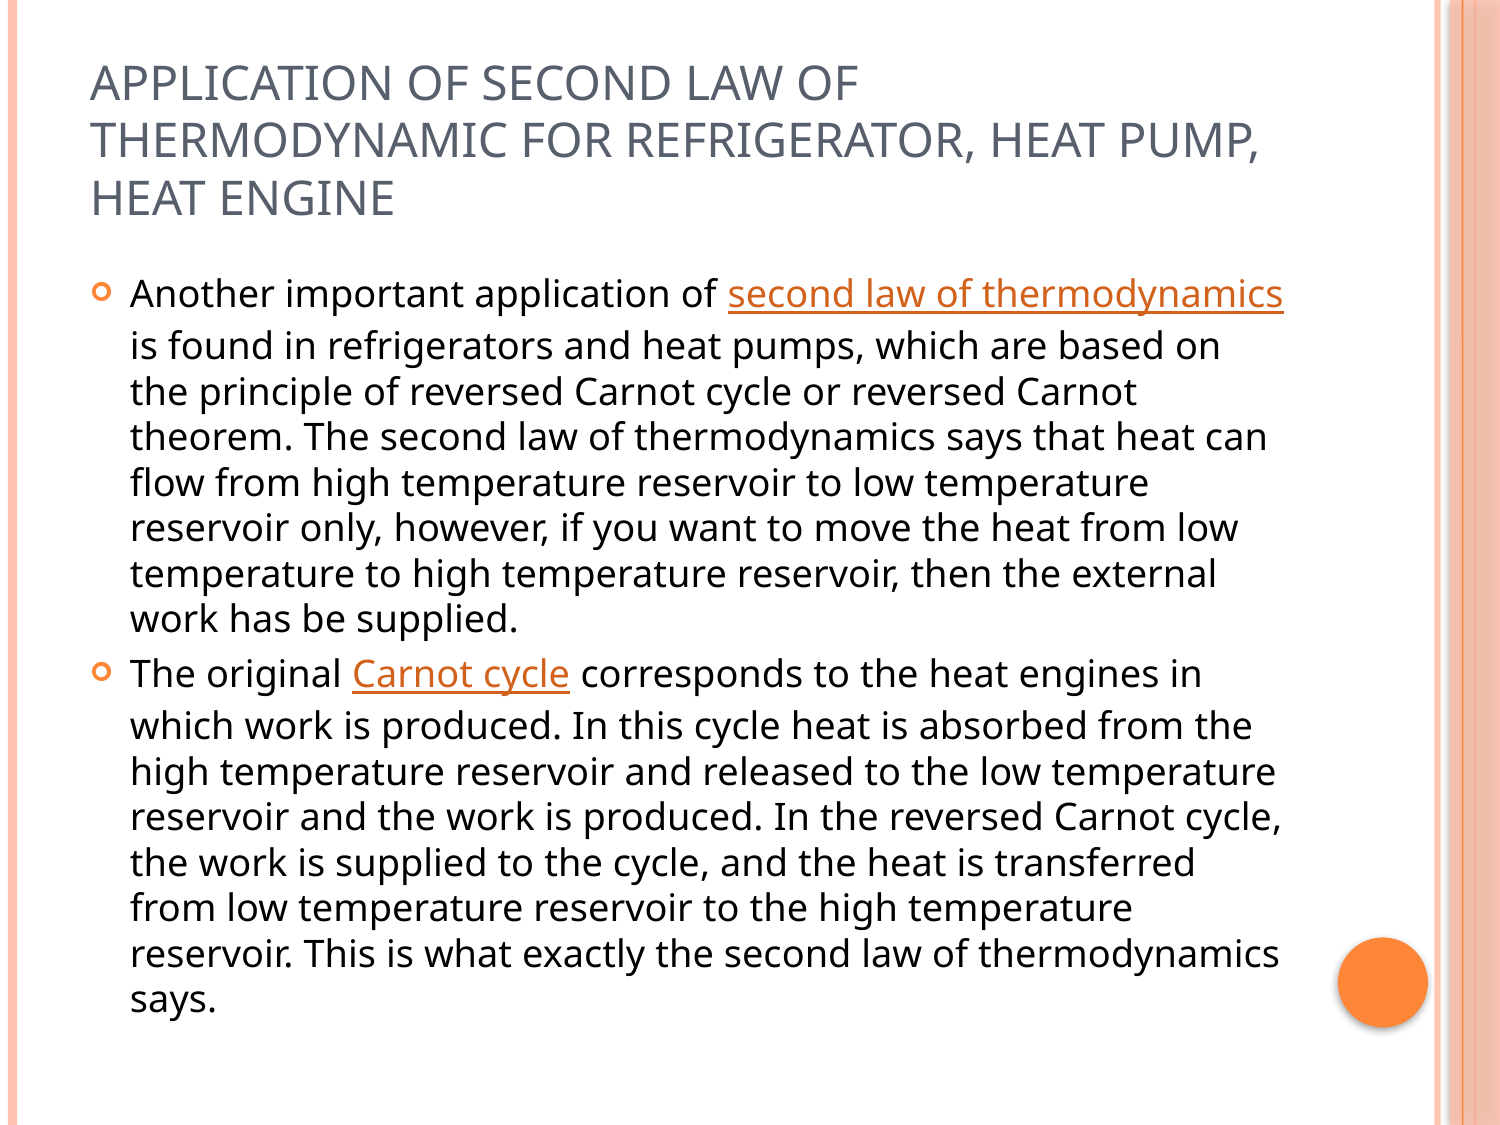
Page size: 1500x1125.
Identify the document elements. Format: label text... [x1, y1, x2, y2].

title Application of second law of thermodynamic for refrigerator, heat pump, heat engine [75, 45, 1300, 233]
list Another important application of second law of thermodynamics is found in refrigerators and heat pumps, which are based on the principle of reversed Carnot cycle or reversed Carnot theorem. The second law of thermodynamics says that heat can flow from high temperature reservoir to low temperature reservoir only, however, if you want to move the heat from low temperature to high temperature reservoir, then the external work has be supplied. The original Carnot cycle corresponds to the heat engines in which work is produced. In this cycle heat is absorbed from the high temperature reservoir and released to the low temperature reservoir and the work is produced. In the reversed Carnot cycle, the work is supplied to the cycle, and the heat is transferred from low temperature reservoir to the high temperature reservoir. This is what exactly the second law of thermodynamics says. [75, 262, 1300, 1062]
